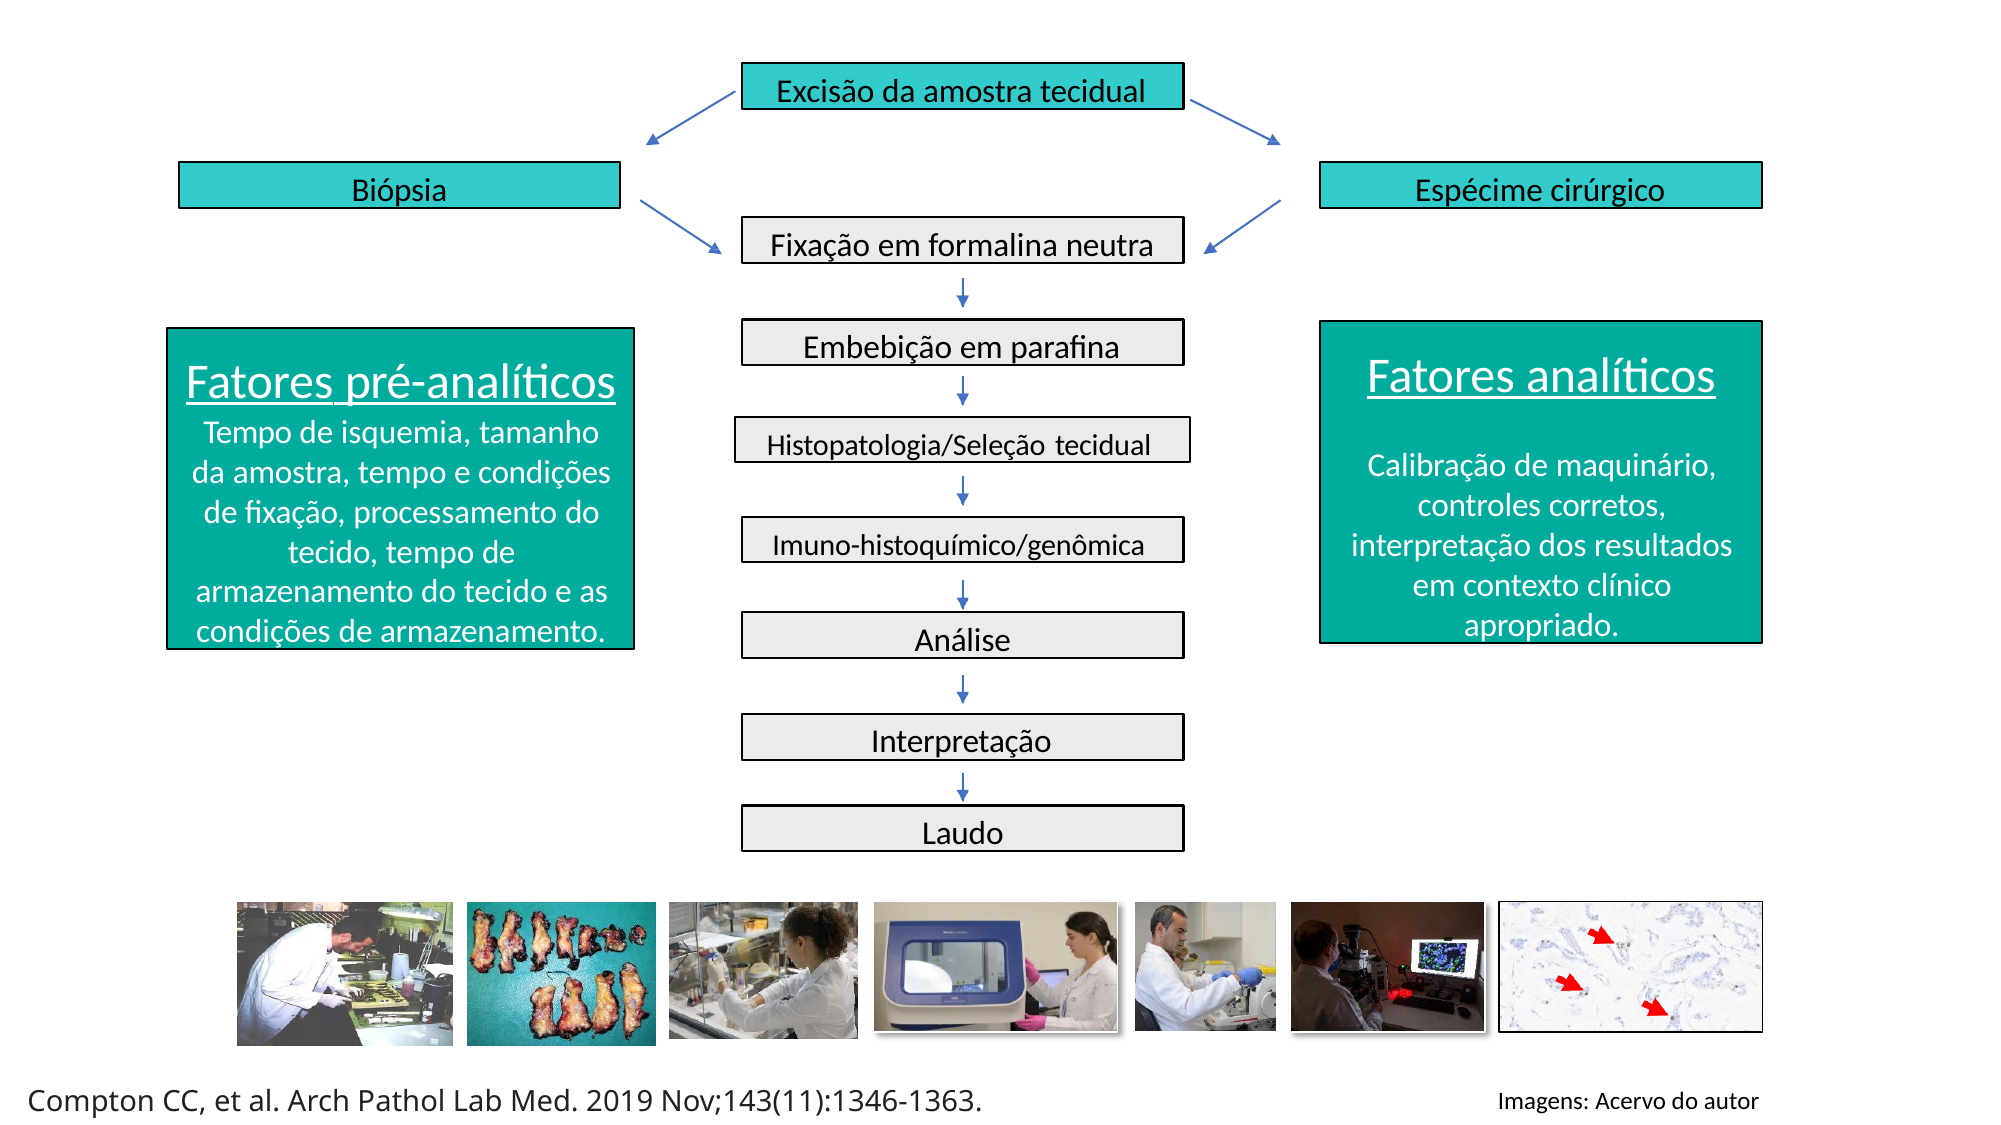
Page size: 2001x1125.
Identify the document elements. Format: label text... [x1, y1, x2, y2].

text_box [1189, 98, 1281, 146]
text_box Compton CC, et al. Arch Pathol Lab Med. 2019 Nov;143(11):1346-1363. [12, 1074, 1213, 1125]
picture [956, 580, 969, 610]
text_box Excisão da amostra tecidual [742, 63, 1184, 109]
text_box Laudo [742, 805, 1184, 852]
text_box Imagens: Acervo do autor [1483, 1077, 2000, 1122]
text_box Fatores pré-analíticos Tempo de isquemia, tamanho da amostra, tempo e condições de fixação, processamento do tecido, tempo de armazenamento do tecido e as condições de armazenamento. [167, 327, 635, 650]
picture [467, 902, 656, 1046]
text_box [645, 90, 736, 146]
picture [956, 773, 969, 802]
picture [1135, 902, 1276, 1031]
picture [956, 278, 969, 308]
text_box Embebição em parafina [742, 319, 1184, 366]
text_box Fatores analíticos Calibração de maquinário, controles corretos, interpretação dos resultados em contexto clínico apropriado. [1320, 321, 1762, 644]
text_box Histopatologia/Seleção tecidual [735, 417, 1191, 462]
picture [956, 675, 969, 705]
picture [237, 902, 453, 1046]
text_box Interpretação [742, 713, 1184, 760]
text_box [870, 899, 1130, 1044]
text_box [1287, 899, 1497, 1044]
picture [956, 476, 969, 506]
text_box [639, 199, 722, 255]
text_box Análise [742, 611, 1184, 658]
picture [956, 376, 969, 406]
text_box Biópsia [178, 161, 621, 208]
text_box [1203, 199, 1282, 255]
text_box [1498, 900, 1764, 1033]
text_box Espécime cirúrgico [1320, 161, 1762, 208]
text_box Imuno-histoquímico/genômica [742, 517, 1184, 562]
text_box Fixação em formalina neutra [742, 217, 1184, 263]
picture [669, 902, 858, 1039]
